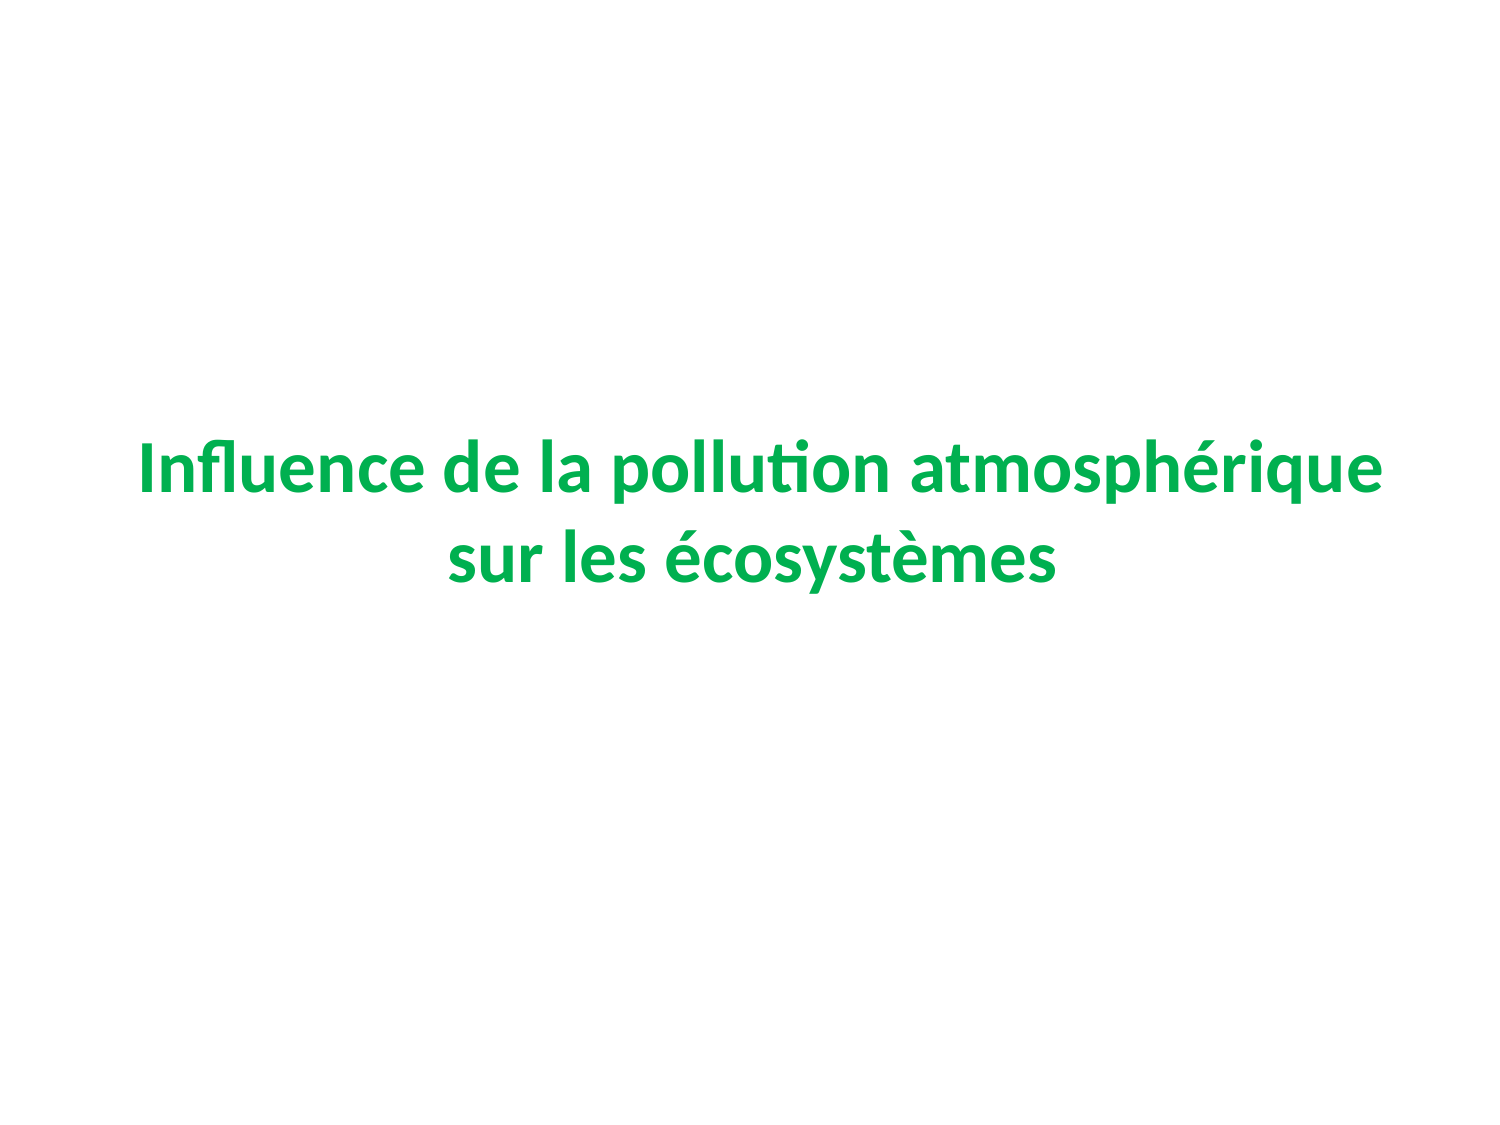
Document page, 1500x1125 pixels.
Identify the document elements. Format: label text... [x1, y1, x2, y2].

text_box Influence de la pollution atmosphérique sur les écosystèmes [100, 409, 1406, 605]
